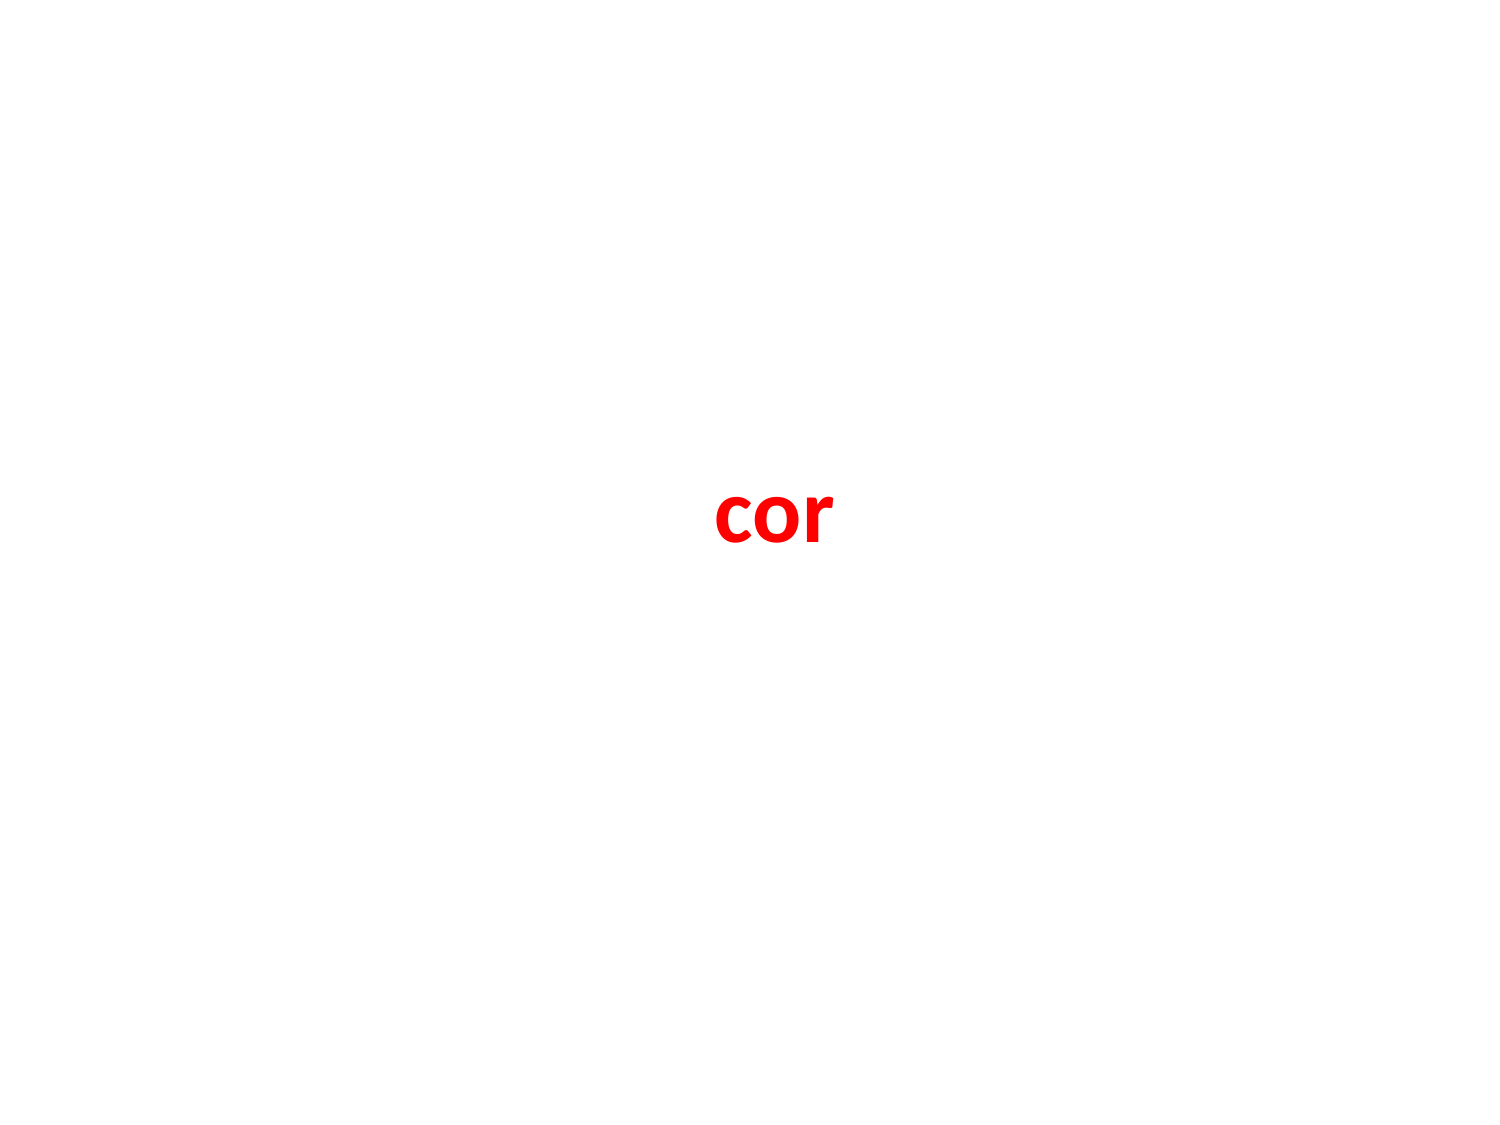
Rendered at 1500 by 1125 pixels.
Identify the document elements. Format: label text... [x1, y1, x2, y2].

title cor [99, 412, 1450, 600]
